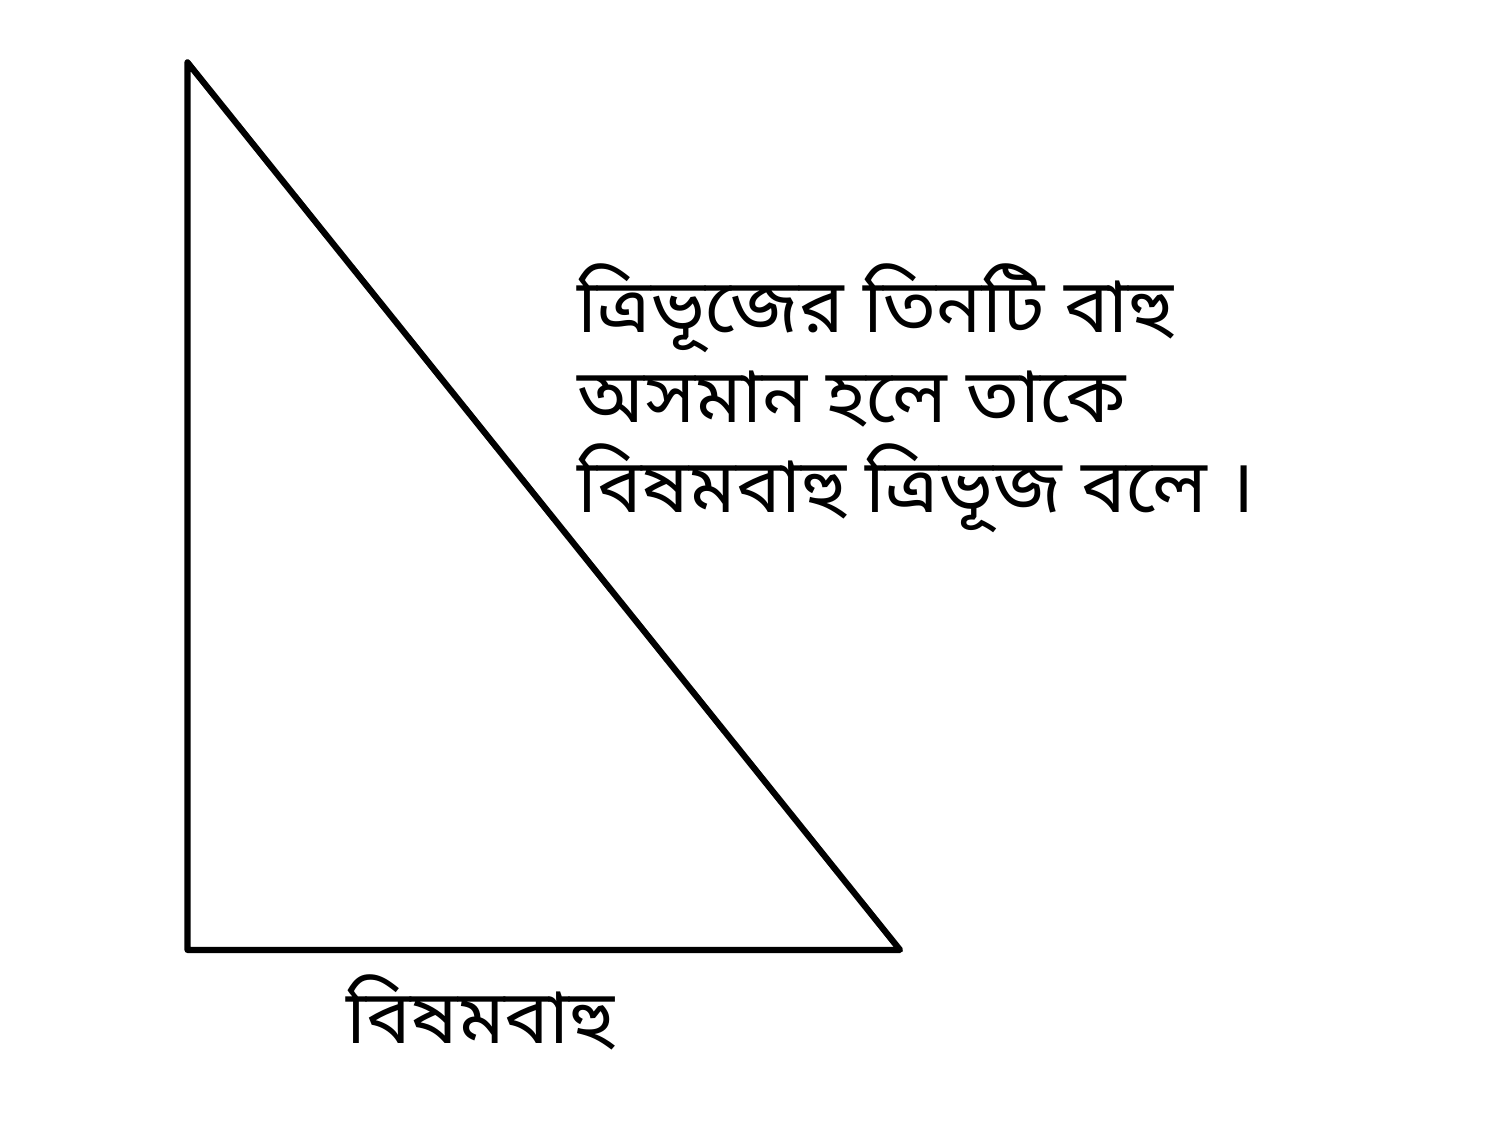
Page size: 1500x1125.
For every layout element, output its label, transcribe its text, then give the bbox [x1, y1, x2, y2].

text_box ত্রিভূজের তিনটি বাহু অসমান হলে তাকে বিষমবাহু ত্রিভূজ বলে । [562, 249, 1413, 535]
text_box [185, 60, 902, 952]
text_box বিষমবাহু [331, 961, 757, 1067]
